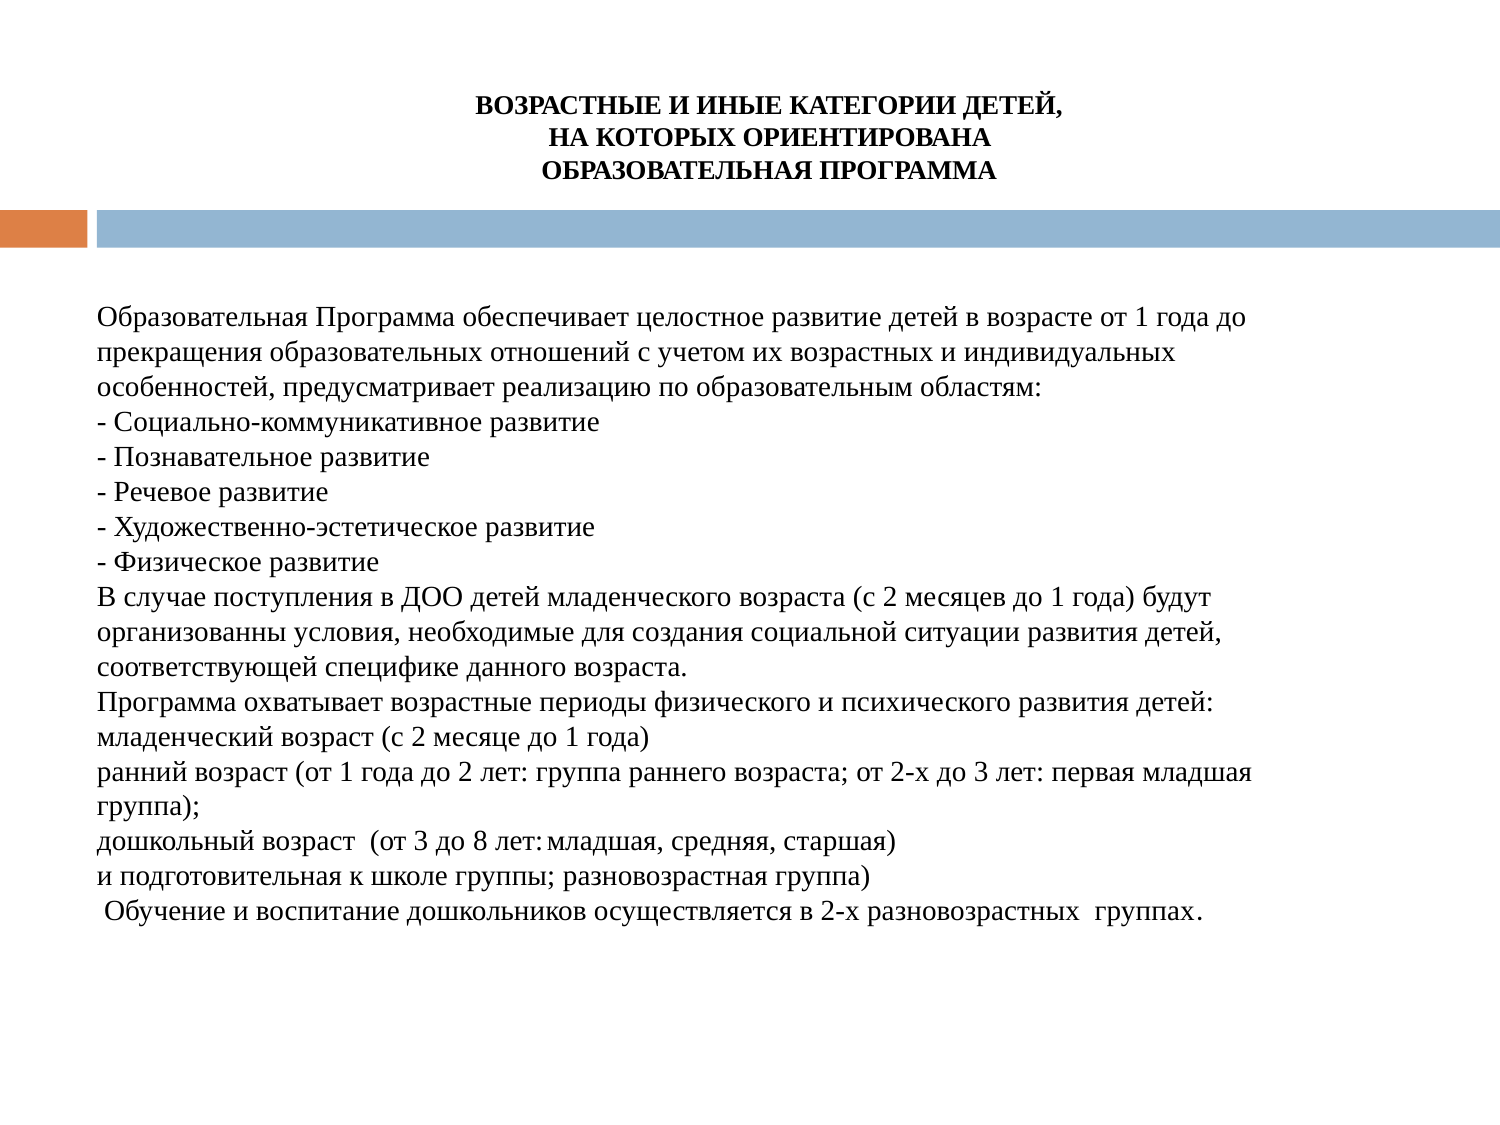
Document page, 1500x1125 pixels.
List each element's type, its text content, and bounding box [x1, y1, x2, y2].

text_box ВОЗРАСТНЫЕ И ИНЫЕ КАТЕГОРИИ ДЕТЕЙ, НА КОТОРЫХ ОРИЕНТИРОВАНА ОБРАЗОВАТЕЛЬНАЯ ПРОГРАММА [467, 85, 1071, 185]
text_box Образовательная Программа обеспечивает целостное развитие детей в возрасте от 1 года до прекращения образовательных отношений с учетом их возрастных и индивидуальных особенностей, предусматривает реализацию по образовательным областям: - Социально-коммуникативное развитие - Познавательное развитие - Речевое развитие - Художественно-эстетическое развитие - Физическое развитие В случае поступления в ДОО детей младенческого возраста (с 2 месяцев до 1 года) будут организованны условия, необходимые для создания социальной ситуации развития детей, соответствующей специфике данного возраста. Программа охватывает возрастные периоды физического и психического развития детей: младенческий возраст (с 2 месяце до 1 года) ранний возраст (от 1 года до 2 лет: группа раннего возраста; от 2-х до 3 лет: первая младшая группа); дошкольный возраст (от 3 до 8 лет: младшая, средняя, старшая) и подготовительная к школе группы; разновозрастная группа) Обучение и воспитание дошкольников осуществляется в 2-х разновозрастных группах. [96, 295, 1341, 927]
text_box [96, 210, 1500, 248]
text_box [0, 210, 88, 248]
